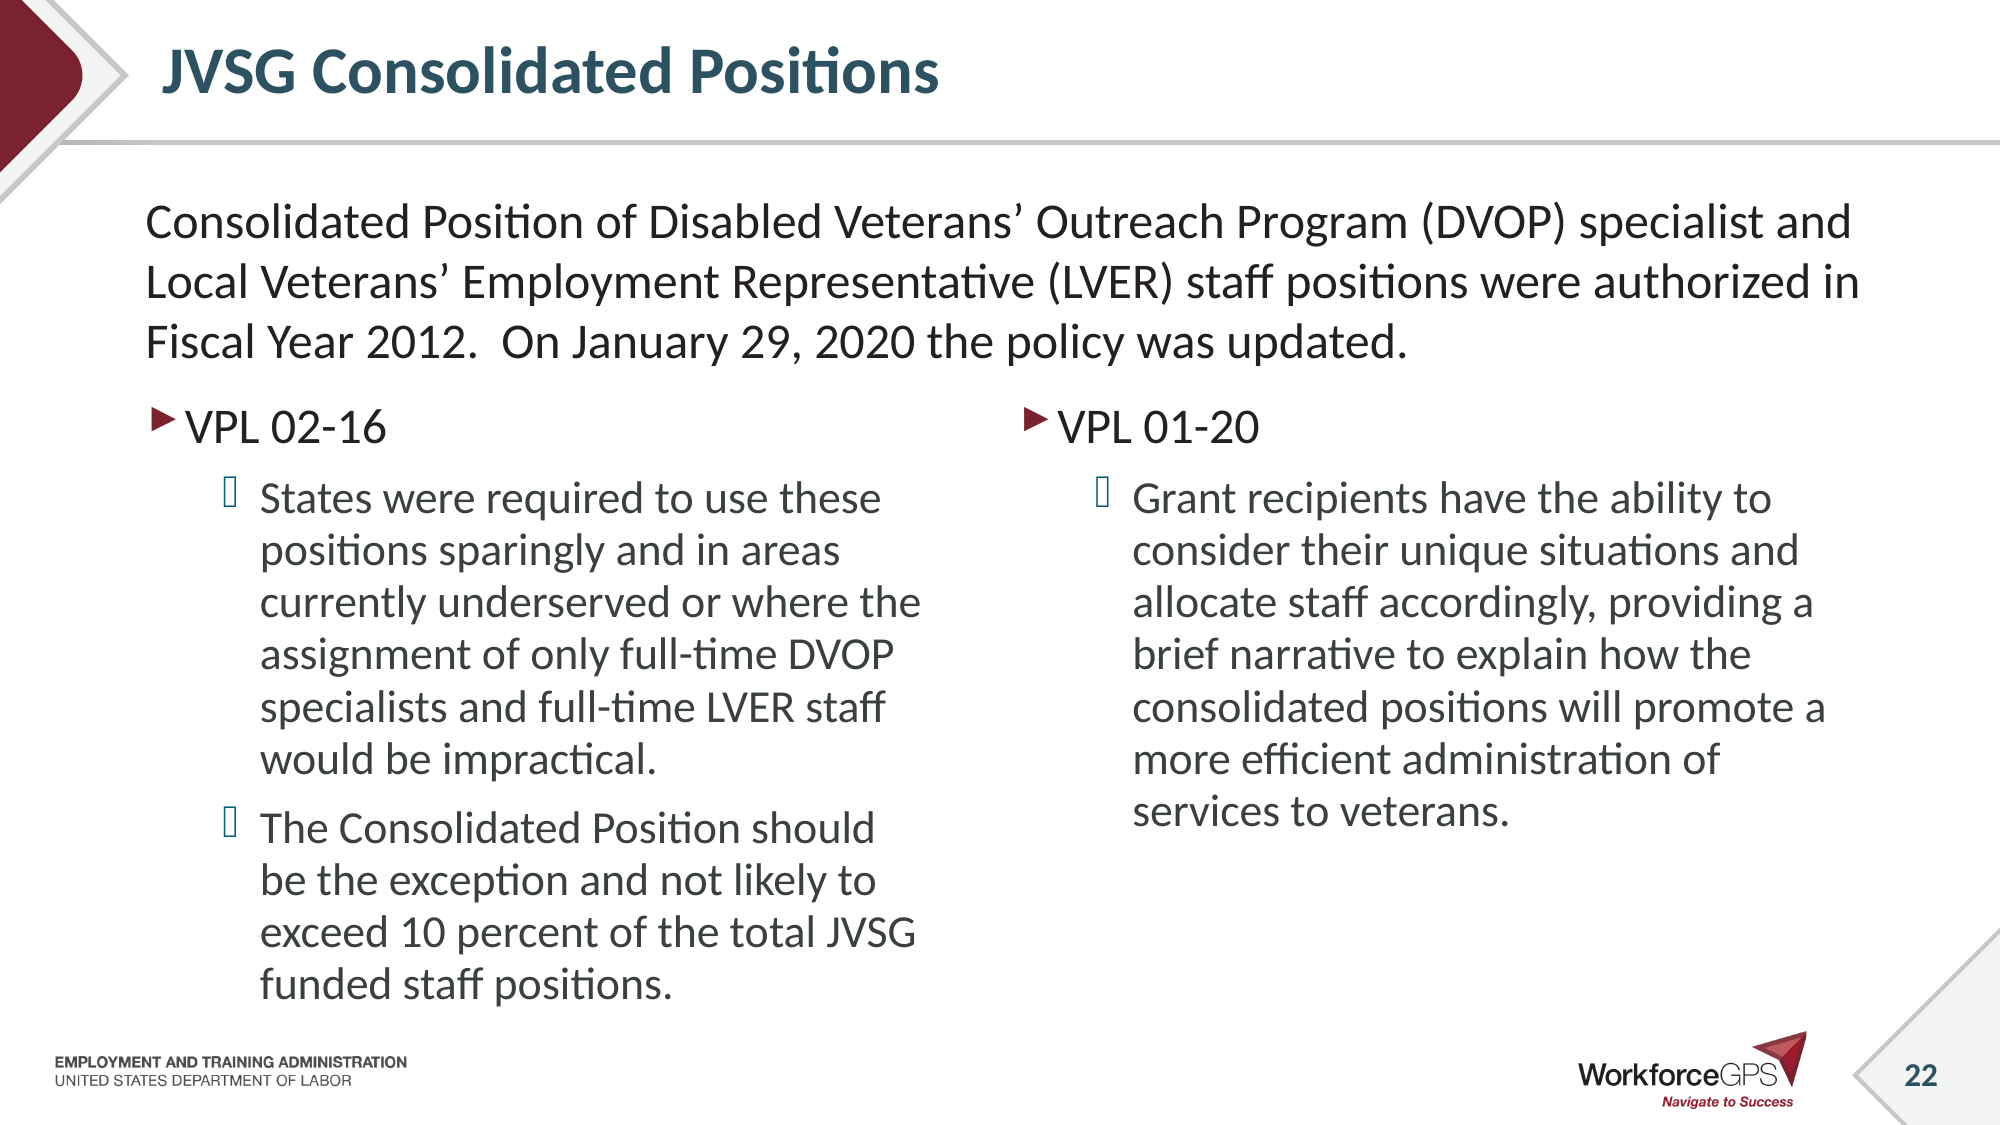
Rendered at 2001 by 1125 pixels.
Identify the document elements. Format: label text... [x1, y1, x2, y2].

list VPL 02-16 States were required to use these positions sparingly and in areas currently underserved or where the assignment of only full-time DVOP specialists and full-time LVER staff would be impractical. The Consolidated Position should be the exception and not likely to exceed 10 percent of the total JVSG funded staff positions. [132, 390, 941, 1014]
title JVSG Consolidated Positions [132, 7, 1950, 137]
text_box Consolidated Position of Disabled Veterans’ Outreach Program (DVOP) specialist and Local Veterans’ Employment Representative (LVER) staff positions were authorized in Fiscal Year 2012. On January 29, 2020 the policy was updated. [92, 180, 1917, 376]
list VPL 01-20 Grant recipients have the ability to consider their unique situations and allocate staff accordingly, providing a brief narrative to explain how the consolidated positions will promote a more efficient administration of services to veterans. [1004, 390, 1868, 1014]
slide_number 22 [1867, 1042, 1975, 1103]
